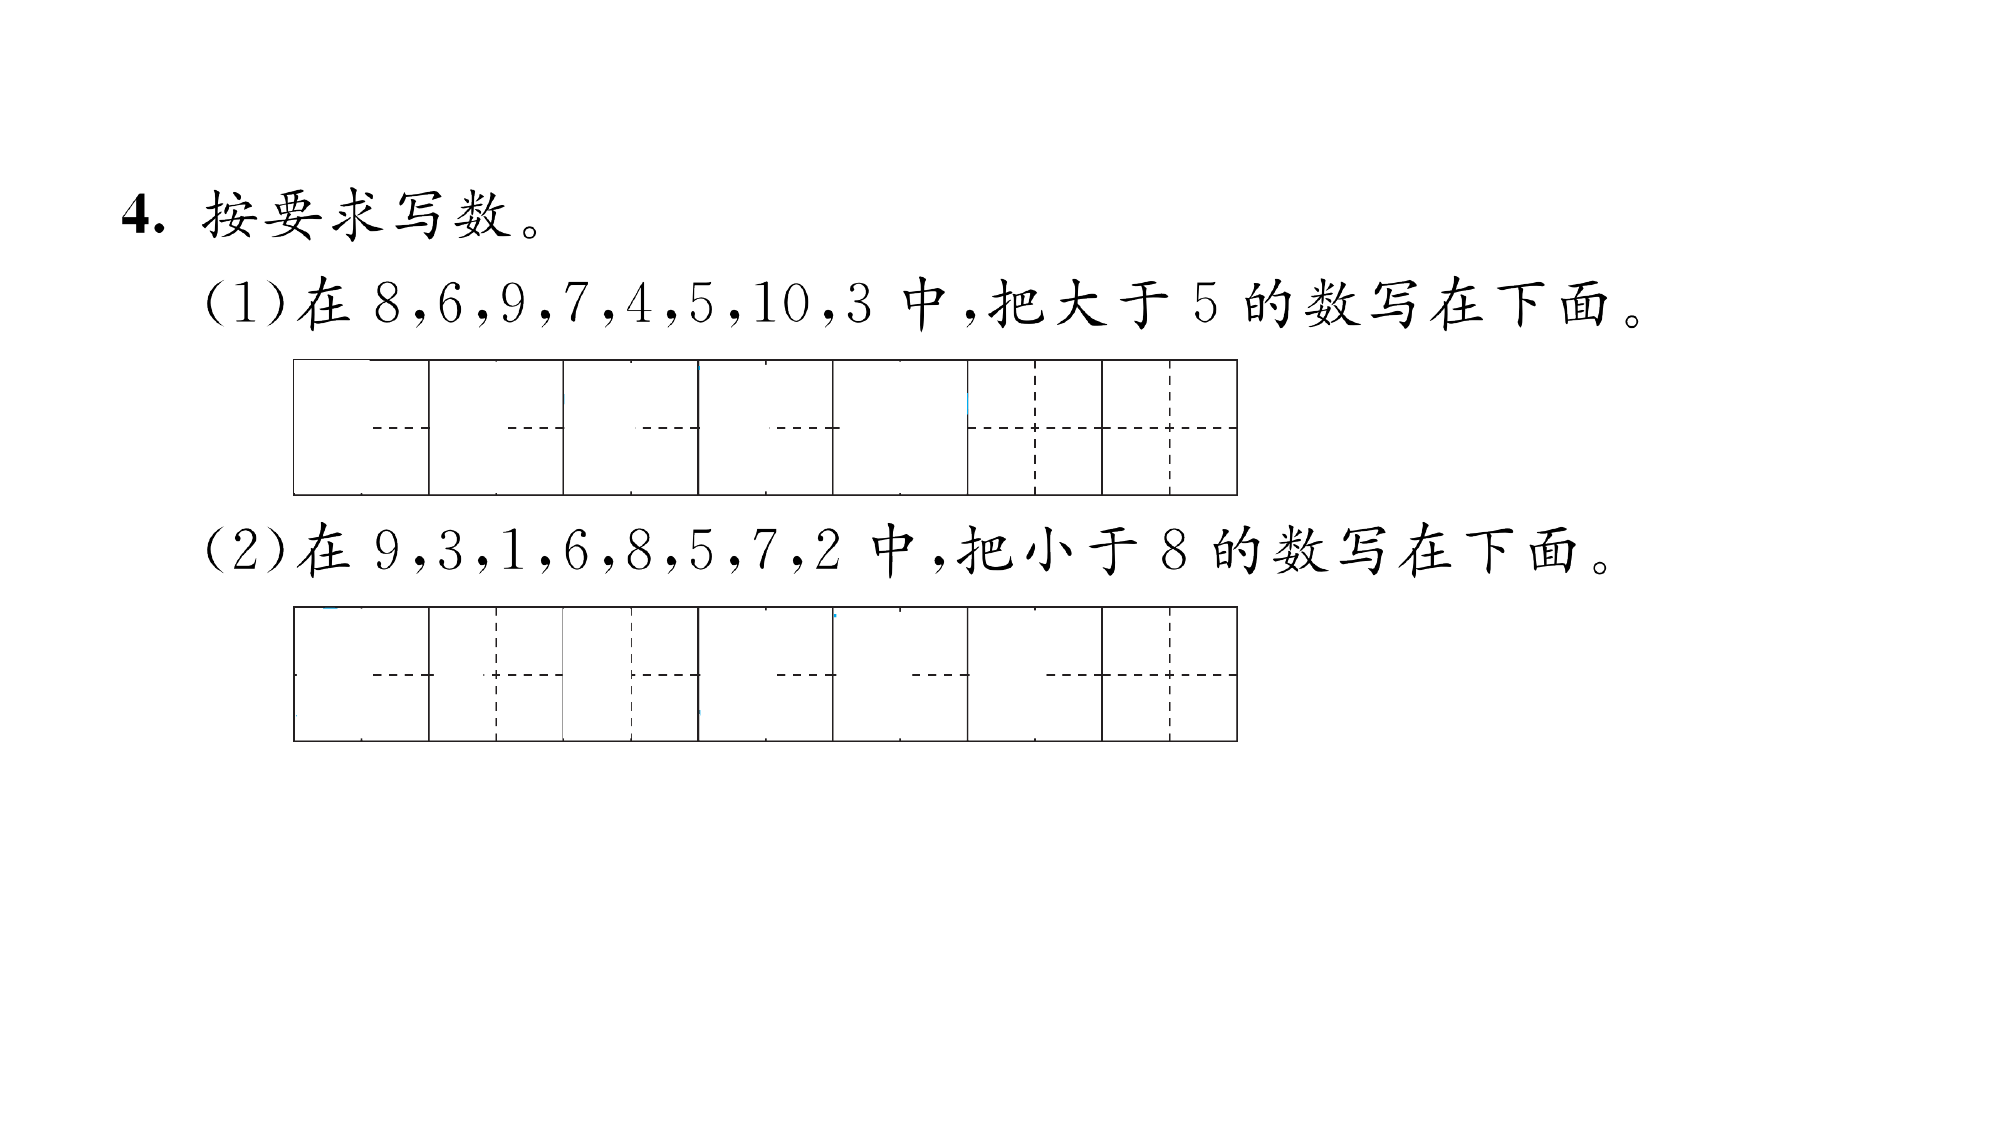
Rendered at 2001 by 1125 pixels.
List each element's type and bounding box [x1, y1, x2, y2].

picture [118, 177, 2000, 759]
